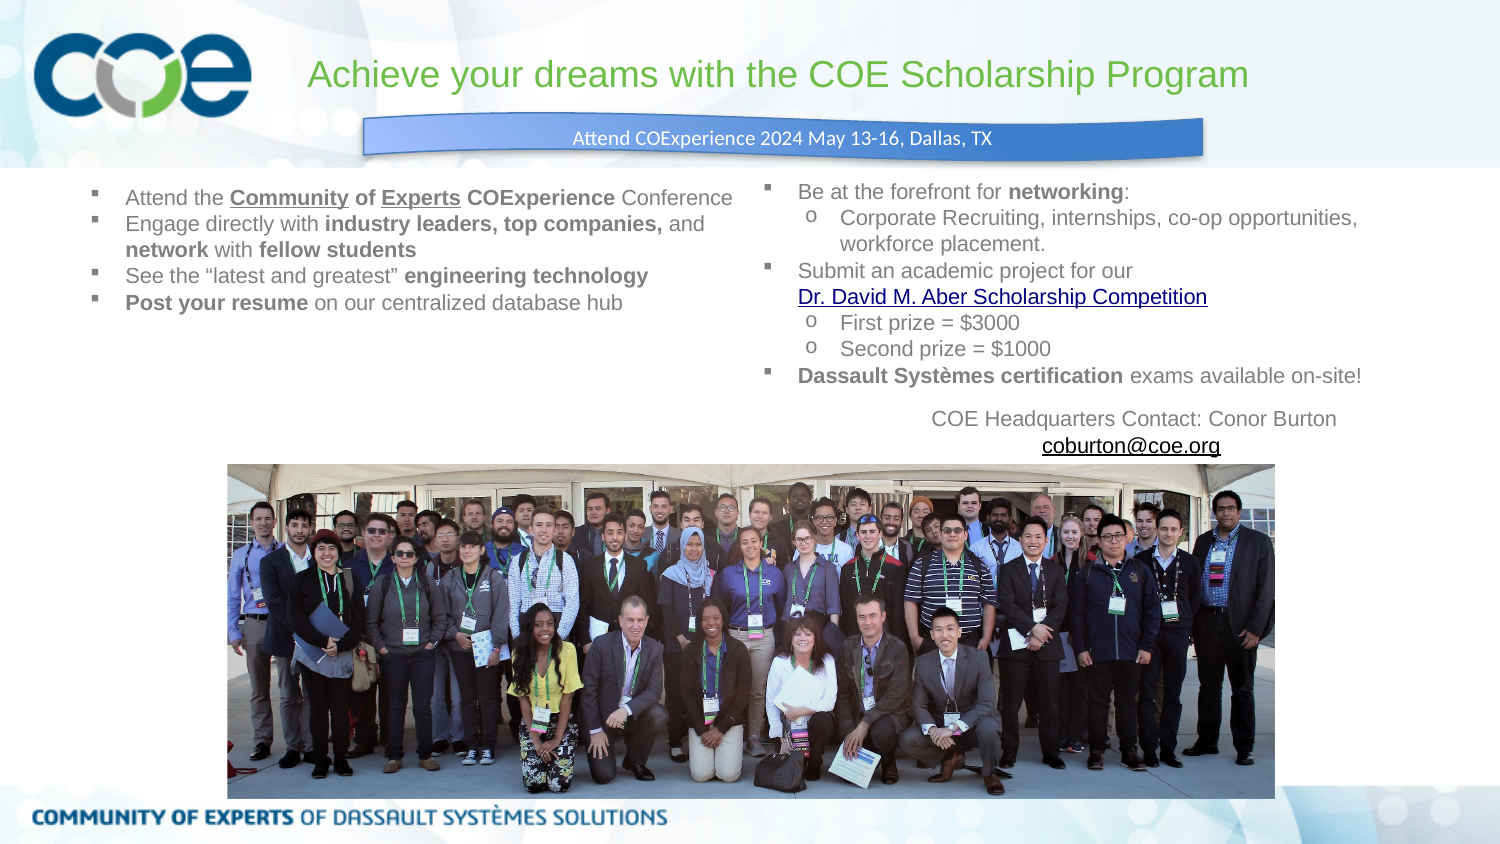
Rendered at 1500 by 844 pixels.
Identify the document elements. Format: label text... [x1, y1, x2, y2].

picture [0, 0, 1500, 844]
text_box Achieve your dreams with the COE Scholarship Program [227, 42, 1330, 103]
text_box Attend COExperience 2024 May 13-16, Dallas, TX [362, 112, 1204, 162]
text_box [32, 169, 1470, 467]
